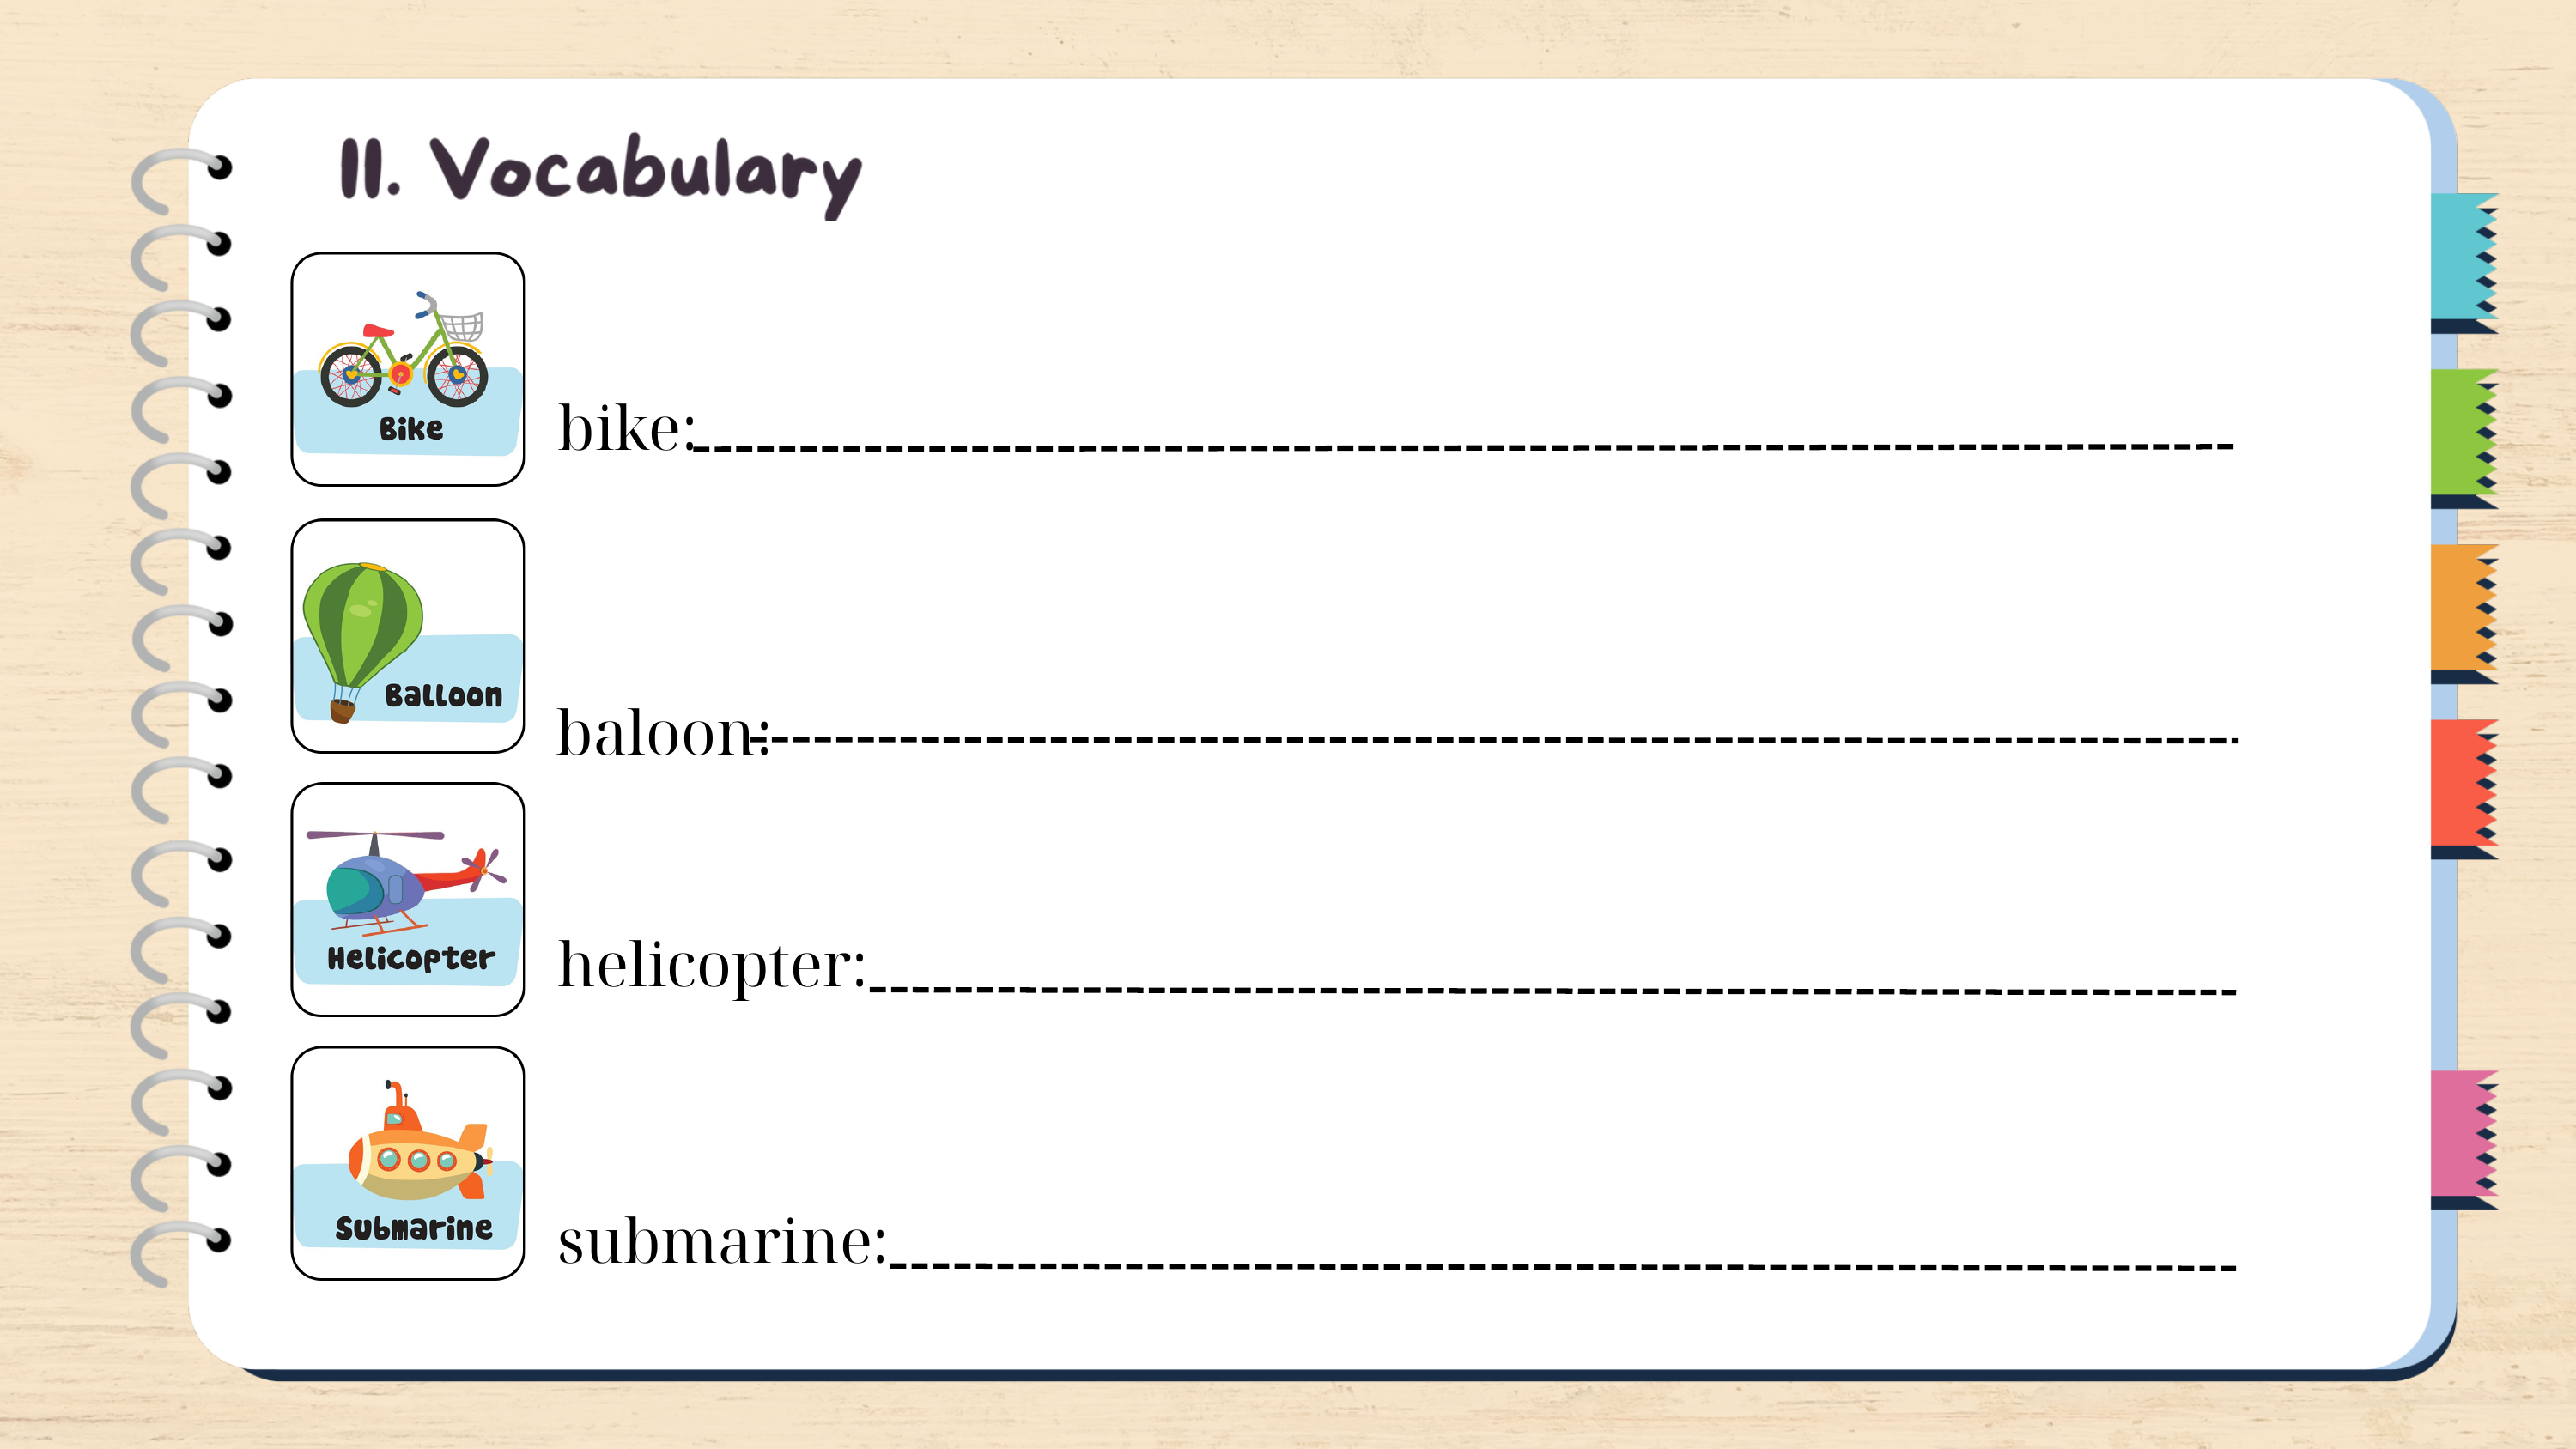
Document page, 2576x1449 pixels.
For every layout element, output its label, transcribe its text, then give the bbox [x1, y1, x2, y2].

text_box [890, 1263, 2237, 1272]
text_box [318, 103, 886, 221]
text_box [693, 443, 2234, 452]
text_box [869, 986, 2237, 996]
text_box bike: [557, 377, 703, 463]
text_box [290, 518, 526, 754]
text_box [130, 148, 234, 1300]
text_box [179, 70, 2508, 1391]
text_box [290, 1046, 526, 1281]
text_box helicopter: [557, 913, 876, 999]
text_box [290, 252, 526, 488]
text_box baloon: [556, 682, 778, 767]
text_box submarine: [557, 1189, 897, 1276]
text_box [750, 737, 2239, 744]
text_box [290, 782, 526, 1017]
text_box [0, 0, 2576, 1449]
